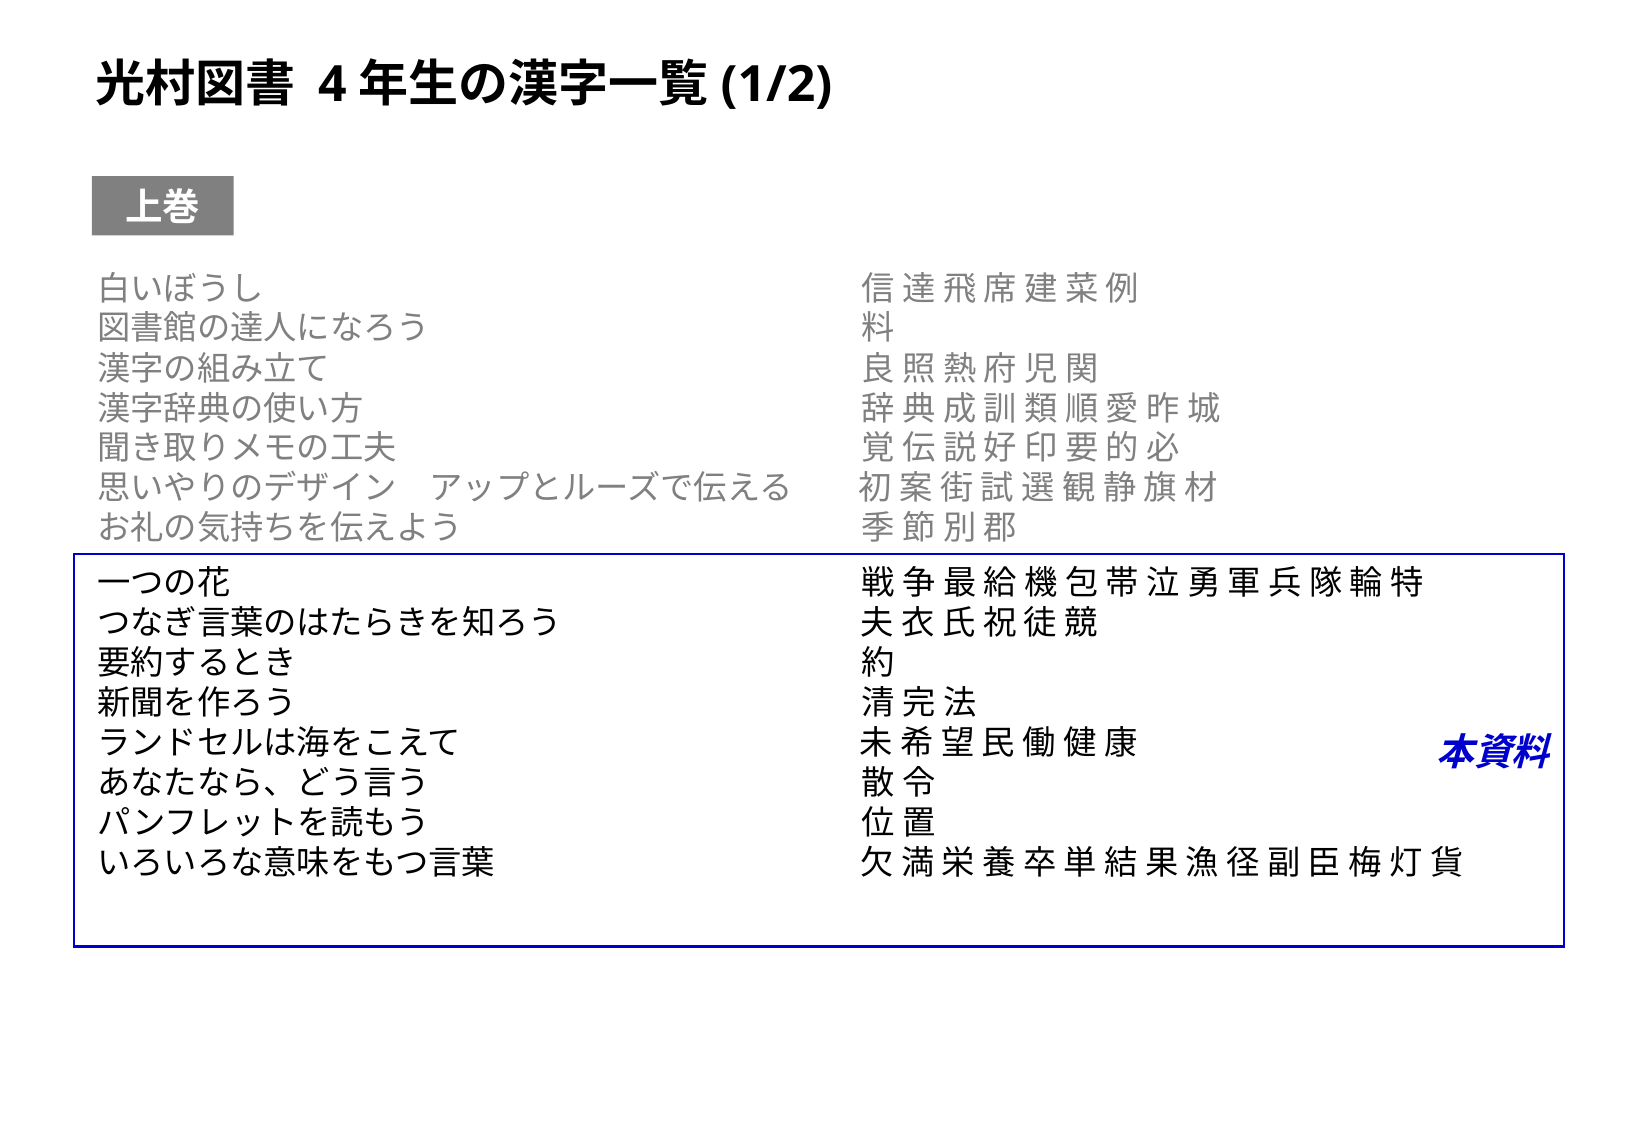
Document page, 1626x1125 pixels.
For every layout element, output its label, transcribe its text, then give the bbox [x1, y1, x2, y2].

text_box 光村図書 4年生の漢字一覧(1/2) [80, 44, 1533, 120]
text_box 白いぼうし 信 達 飛 席 建 菜 例 図書館の達人になろう 料 漢字の組み立て 良 照 熱 府 児 関 漢字辞典の使い方 辞 典 成 訓 類 順 愛 昨 城 聞き取りメモの工夫 覚 伝 説 好 印 要 的 必 思いやりのデザイン アップとルーズで伝える 初 案 街 試 選 観 静 旗 材 お礼の気持ちを伝えよう 季 節 別 郡 一つの花 戦 争 最 給 機 包 帯 泣 勇 軍 兵 隊 輪 特 つなぎ言葉のはたらきを知ろう 夫 衣 氏 祝 徒 競 要約するとき 約 新聞を作ろう 清 完 法 ランドセルは海をこえて 未 希 望 民 働 健 康 あなたなら、どう言う 散 令 パンフレットを読もう 位 置 いろいろな意味をもつ言葉 欠 満 栄 養 卒 単 結 果 漁 径 副 臣 梅 灯 貨 [82, 259, 1517, 553]
text_box 本資料 [73, 553, 1565, 948]
text_box 上巻 [91, 175, 235, 236]
